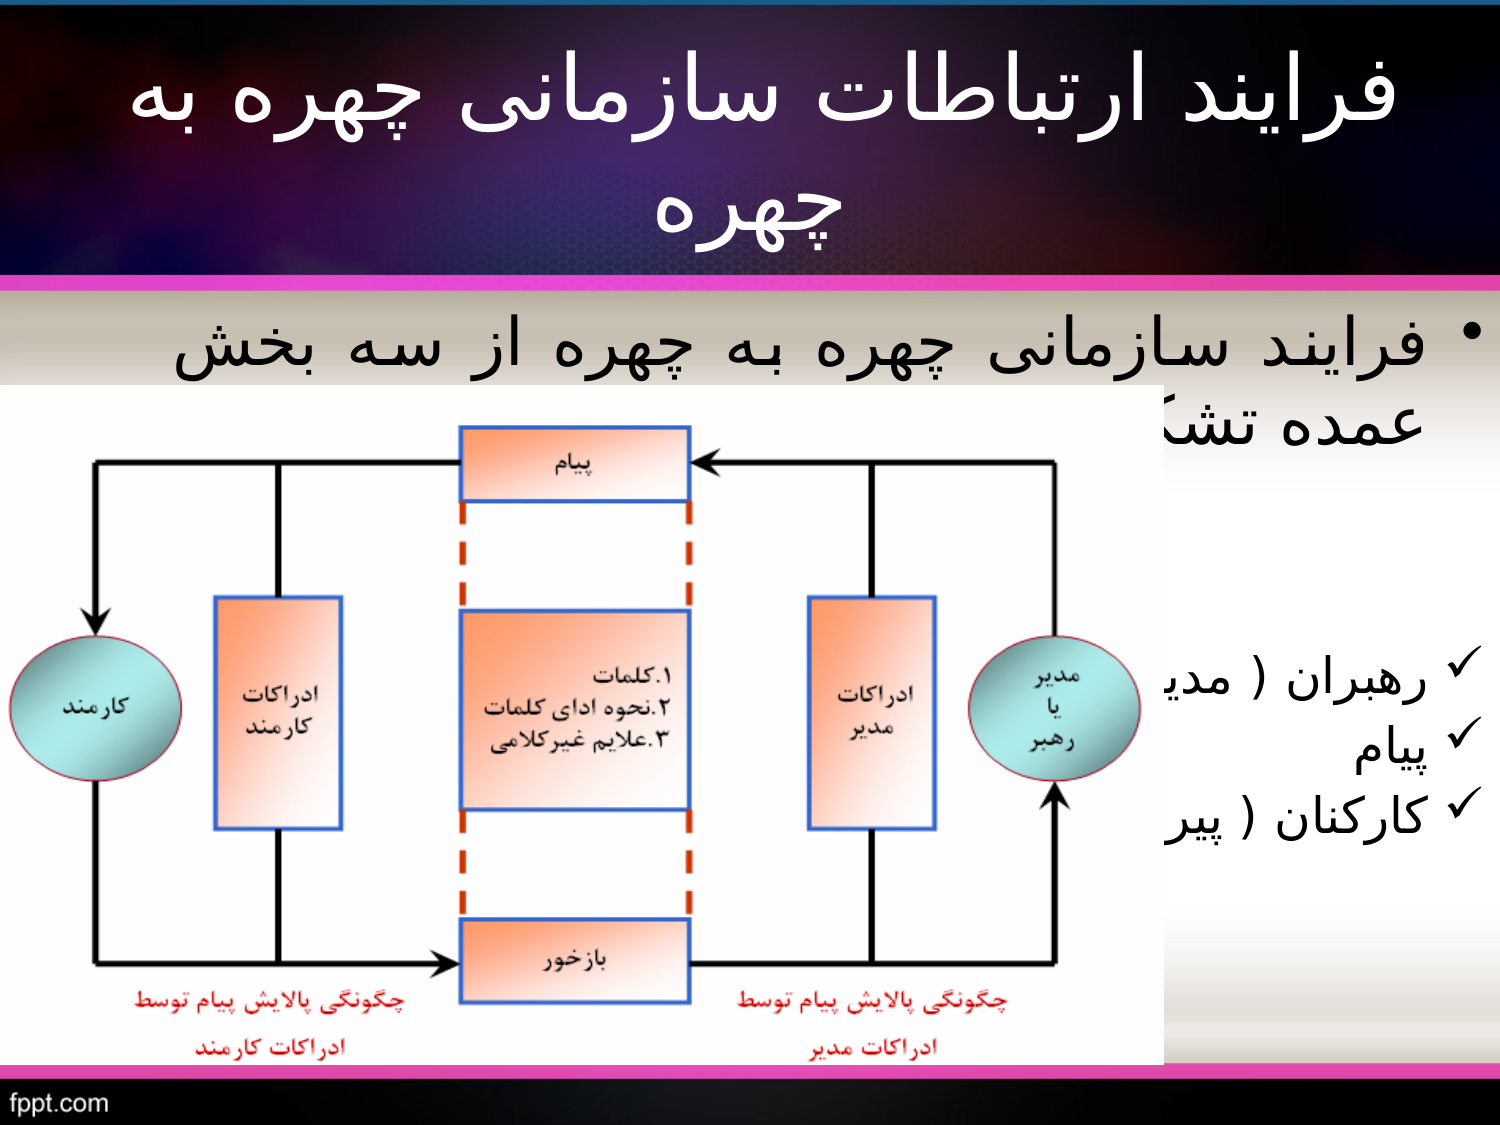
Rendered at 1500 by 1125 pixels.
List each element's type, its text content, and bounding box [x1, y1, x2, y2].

title فرایند ارتباطات سازمانی چهره به چهره [75, 45, 1425, 233]
list فرایند سازمانی چهره به چهره از سه بخش عمده تشکیل شده است : رهبران ( مدیران ) پیام کارکنان ( پیروان ) [150, 290, 1500, 1034]
picture [0, 0, 1500, 1125]
